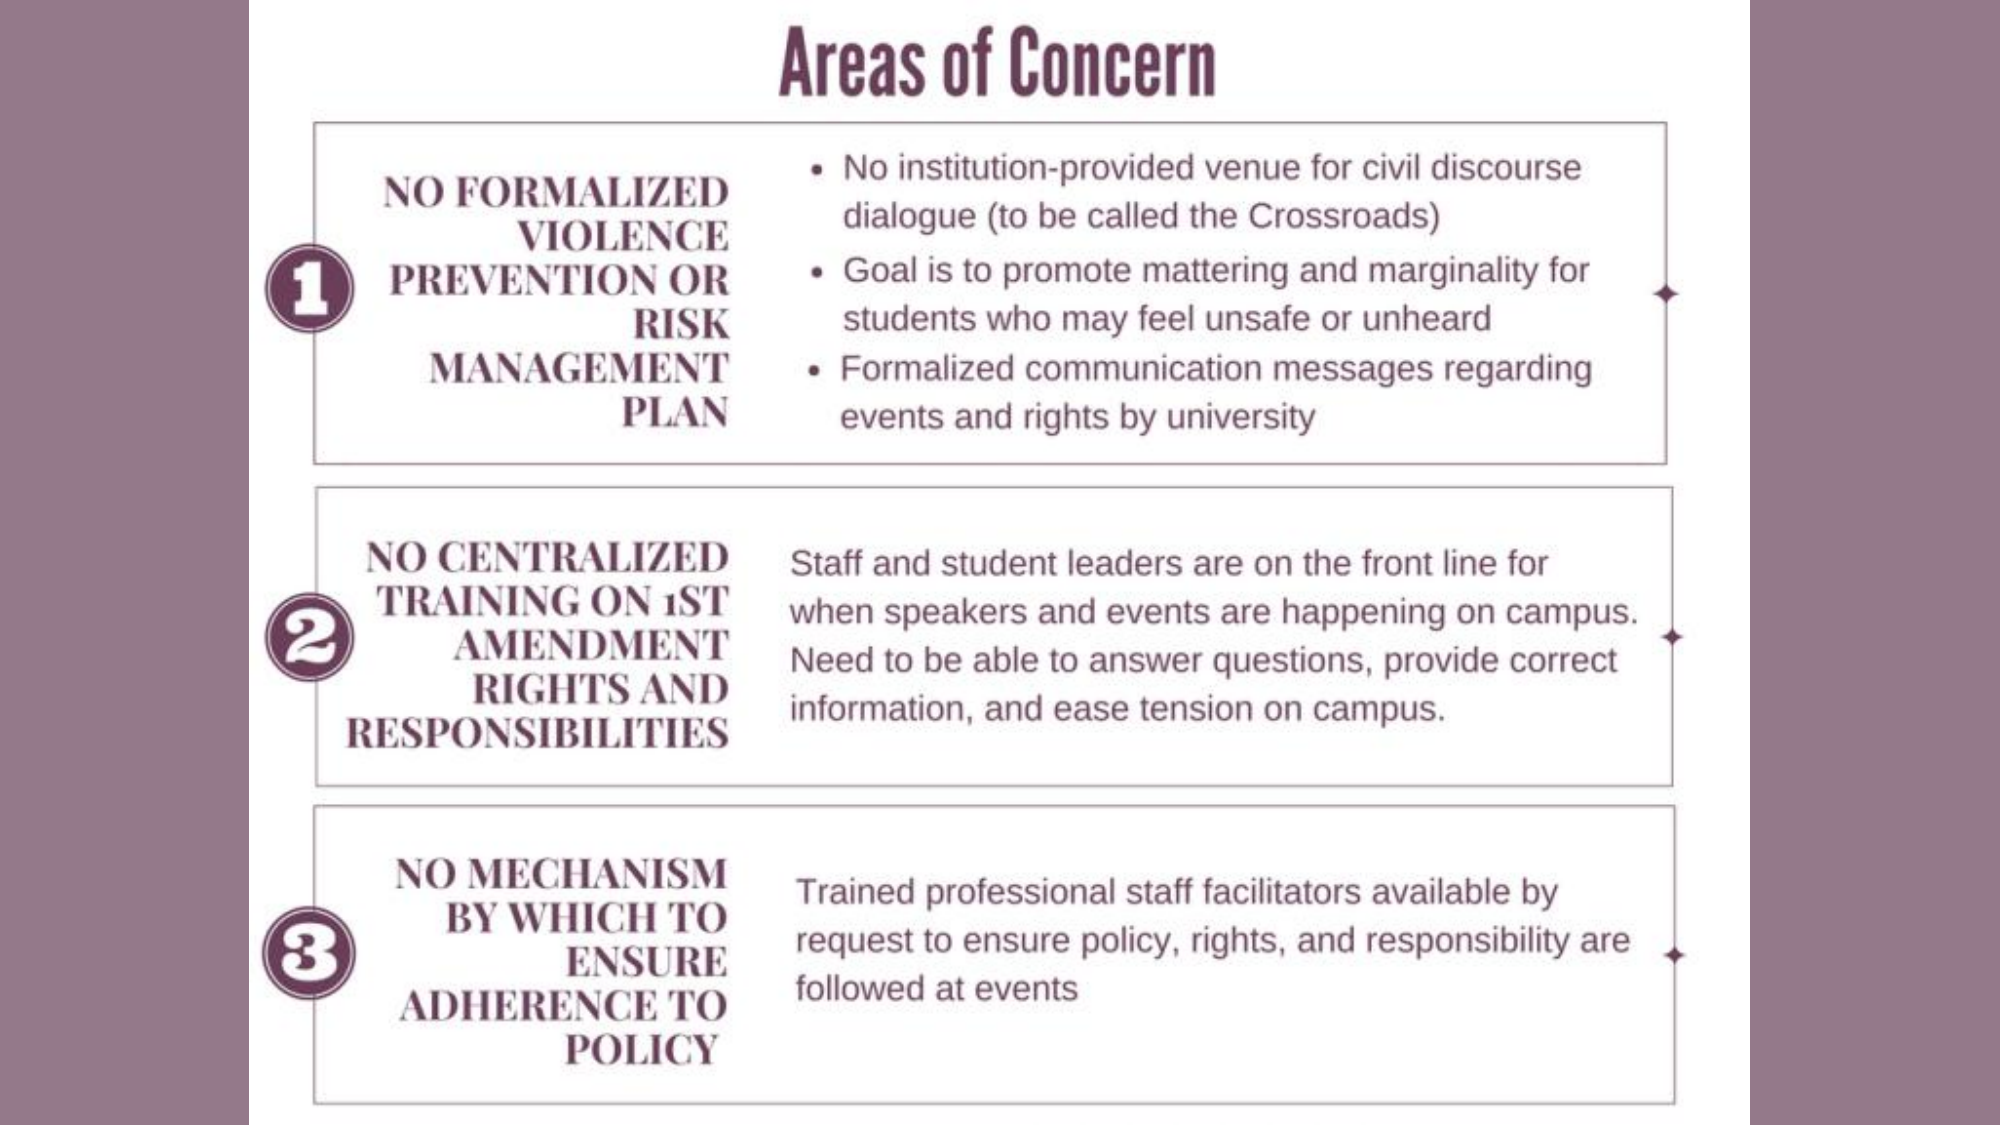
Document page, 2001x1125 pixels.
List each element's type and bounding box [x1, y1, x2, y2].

picture [249, 0, 1750, 1125]
